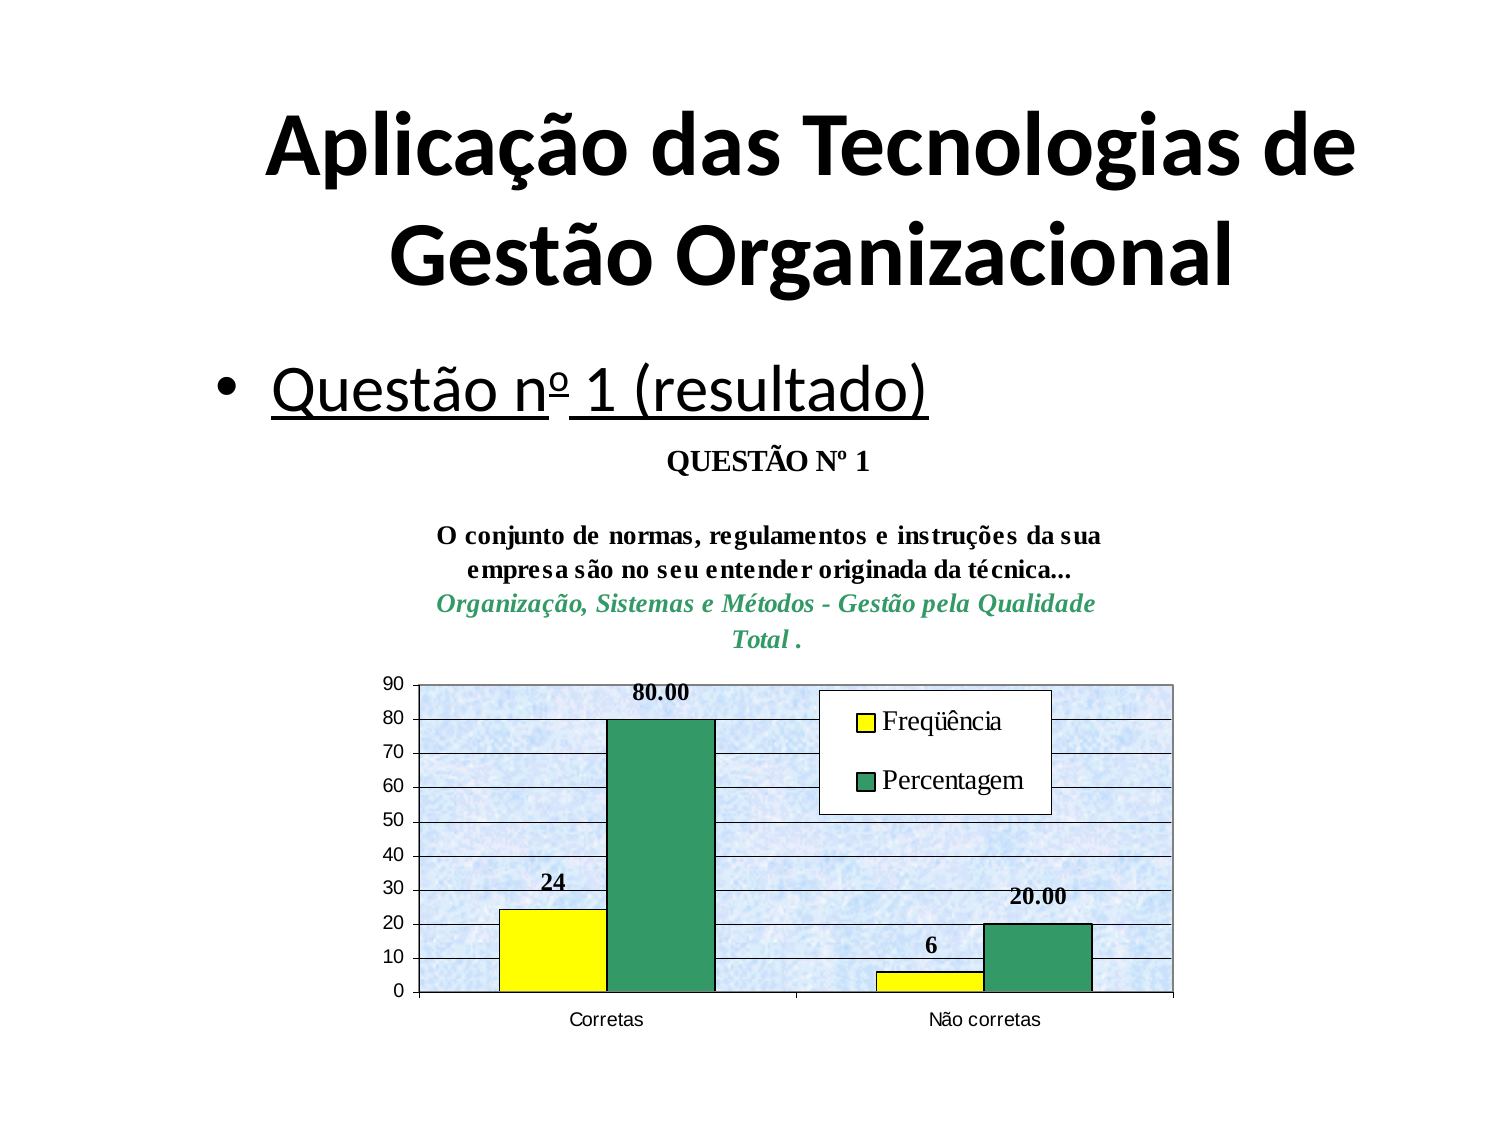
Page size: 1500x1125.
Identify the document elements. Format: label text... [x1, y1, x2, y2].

title Aplicação das Tecnologias de Gestão Organizacional [174, 75, 1450, 313]
list Questão no 1 (resultado) [200, 337, 1400, 438]
picture [312, 412, 1226, 1051]
